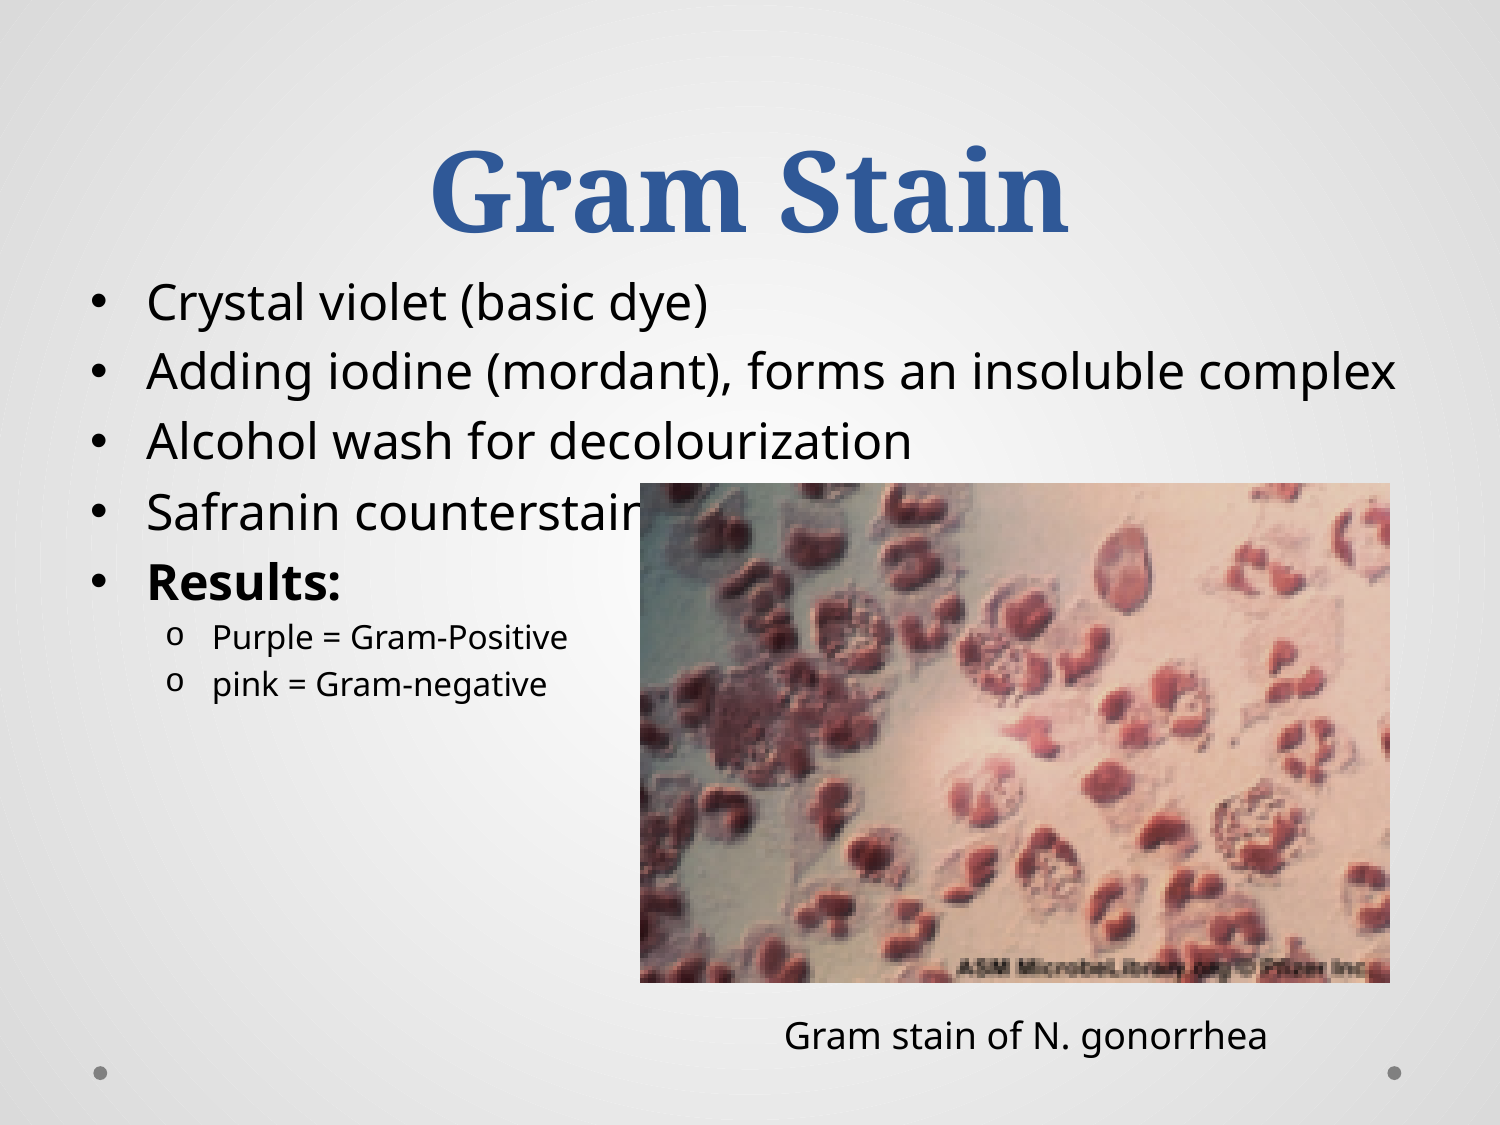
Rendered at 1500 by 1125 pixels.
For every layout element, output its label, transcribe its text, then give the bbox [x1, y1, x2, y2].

list Crystal violet (basic dye) Adding iodine (mordant), forms an insoluble complex Alcohol wash for decolourization Safranin counterstain Results: Purple = Gram-Positive pink = Gram-negative [75, 262, 1425, 1005]
title Gram Stain [75, 0, 1425, 262]
picture [639, 483, 1390, 983]
text_box Gram stain of N. gonorrhea [769, 1004, 1284, 1065]
